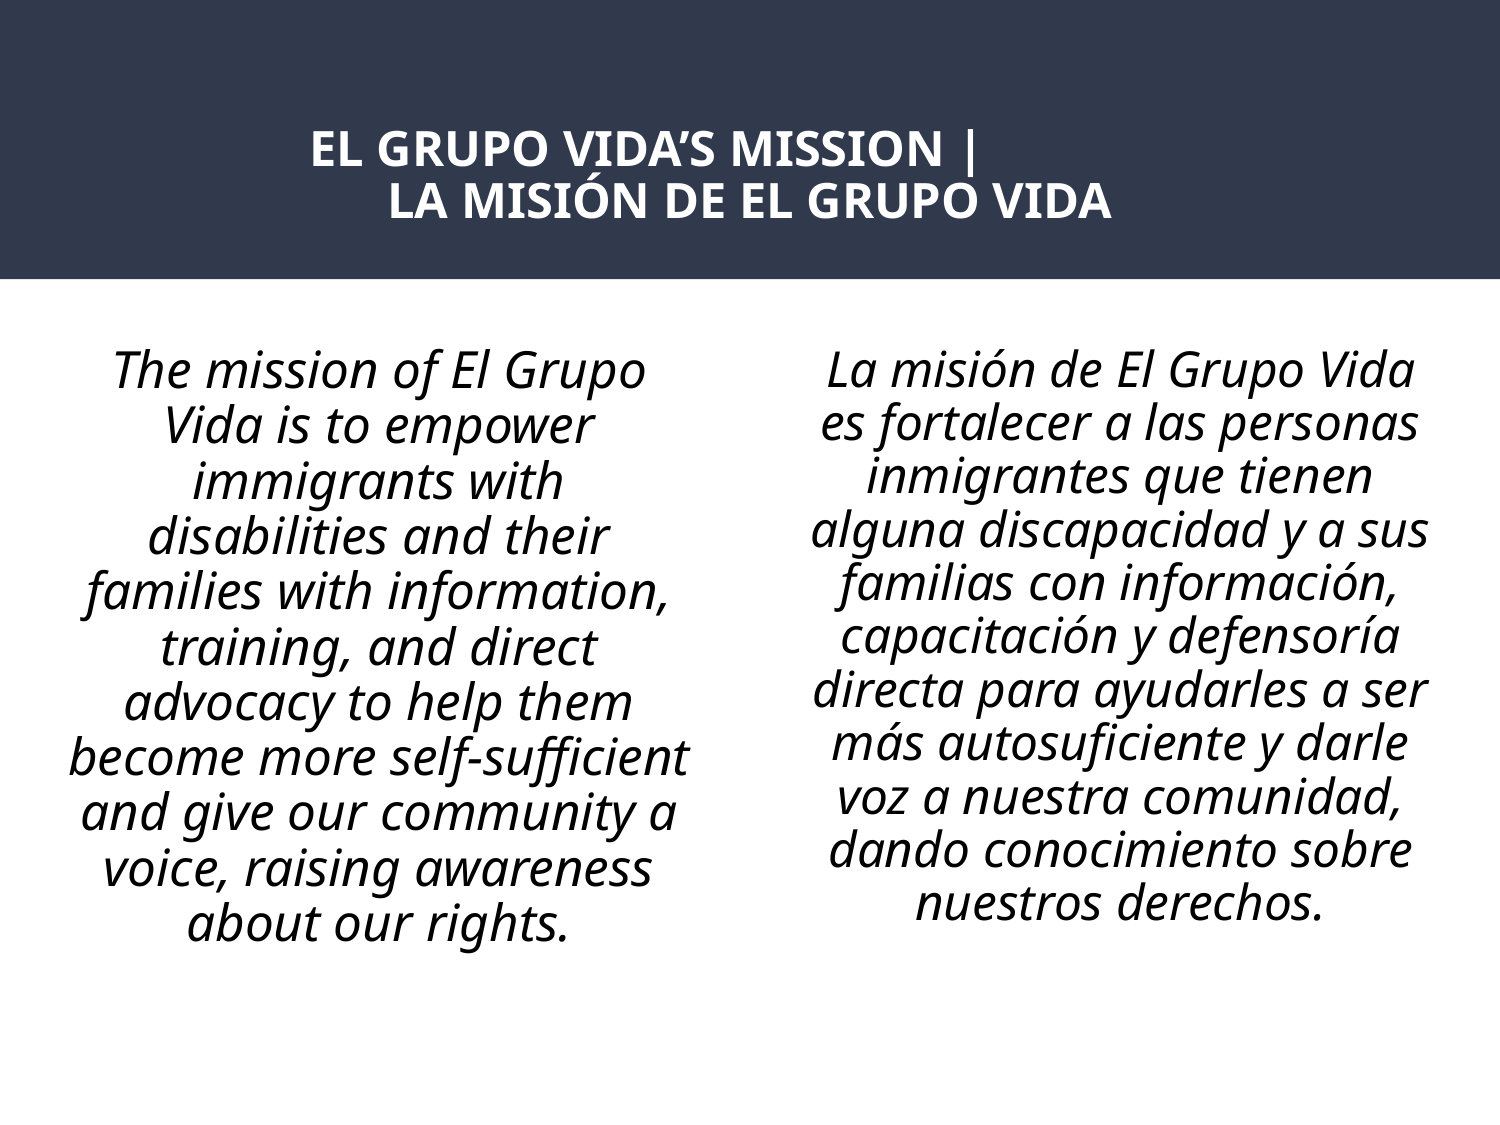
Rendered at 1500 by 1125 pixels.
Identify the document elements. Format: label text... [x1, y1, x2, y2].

list La misión de El Grupo Vida es fortalecer a las personas inmigrantes que tienen alguna discapacidad y a sus familias con información, capacitación y defensoría directa para ayudarles a ser más autosuficiente y darle voz a nuestra comunidad, dando conocimiento sobre nuestros derechos. [792, 329, 1449, 1003]
title EL GRUPO VIDA’S MISSION | LA MISIÓN DE EL GRUPO VIDA [51, 109, 1449, 246]
list The mission of El Grupo Vida is to empower immigrants with disabilities and their families with information, training, and direct advocacy to help them become more self-sufficient and give our community a voice, raising awareness about our rights. [51, 329, 708, 1003]
